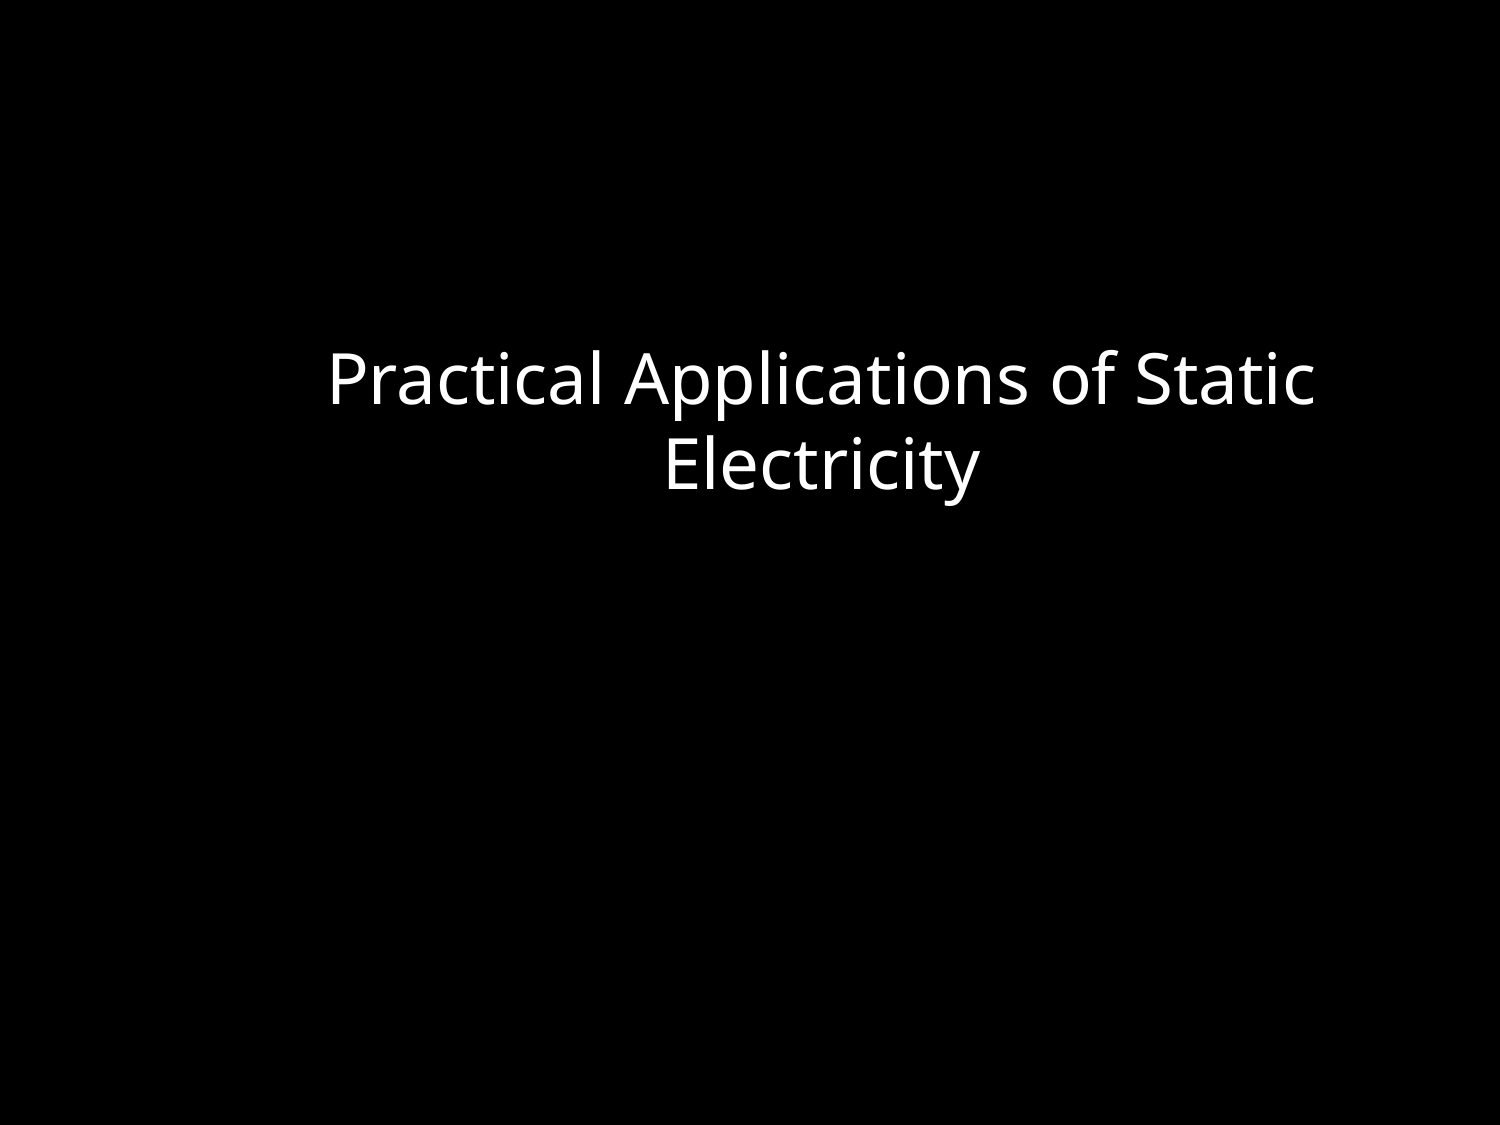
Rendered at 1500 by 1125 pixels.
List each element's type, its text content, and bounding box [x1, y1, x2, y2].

title Practical Applications of Static Electricity [212, 324, 1431, 512]
